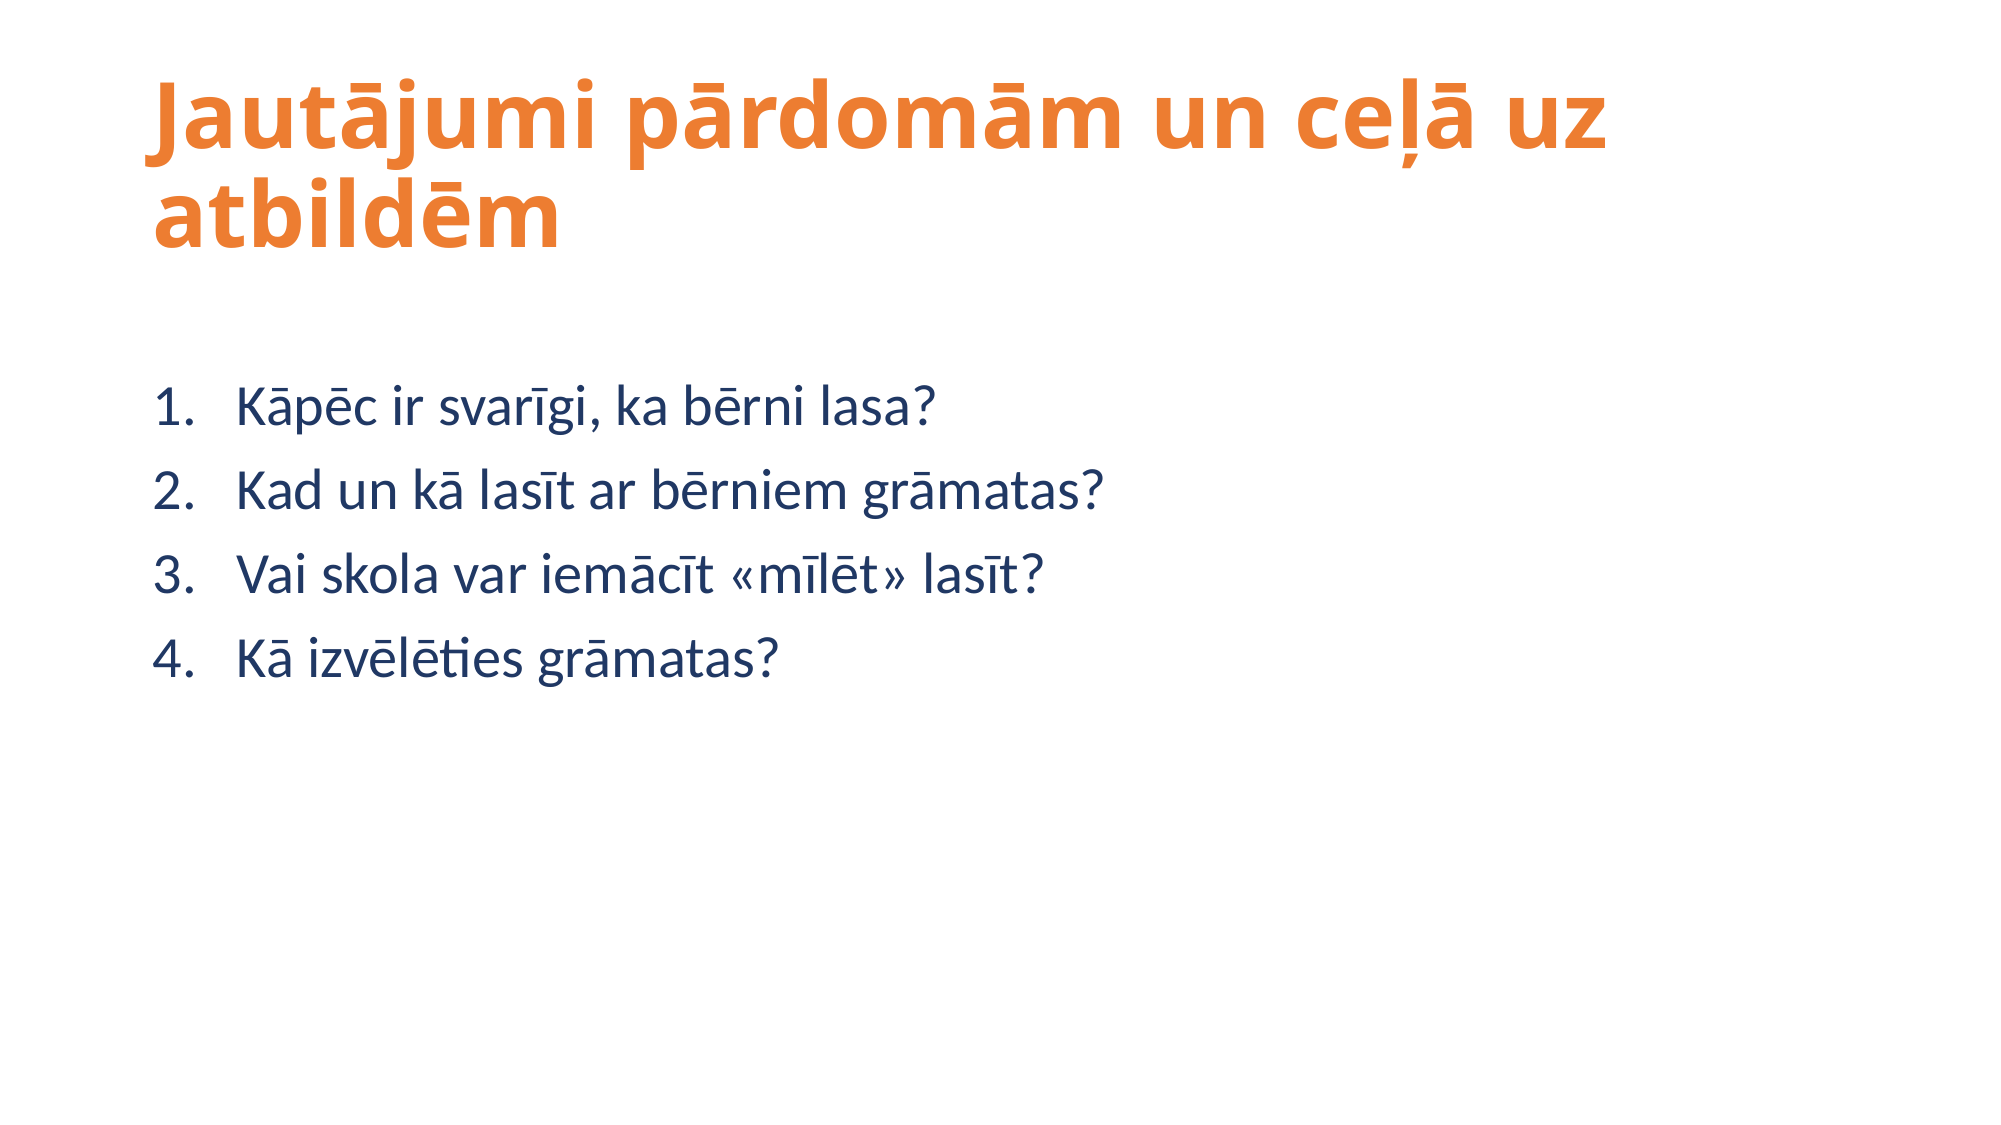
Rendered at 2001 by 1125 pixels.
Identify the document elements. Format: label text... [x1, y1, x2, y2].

title Jautājumi pārdomām un ceļā uz atbildēm [137, 59, 1863, 278]
list Kāpēc ir svarīgi, ka bērni lasa? Kad un kā lasīt ar bērniem grāmatas? Vai skola var iemācīt «mīlēt» lasīt? Kā izvēlēties grāmatas? [137, 367, 1863, 1082]
